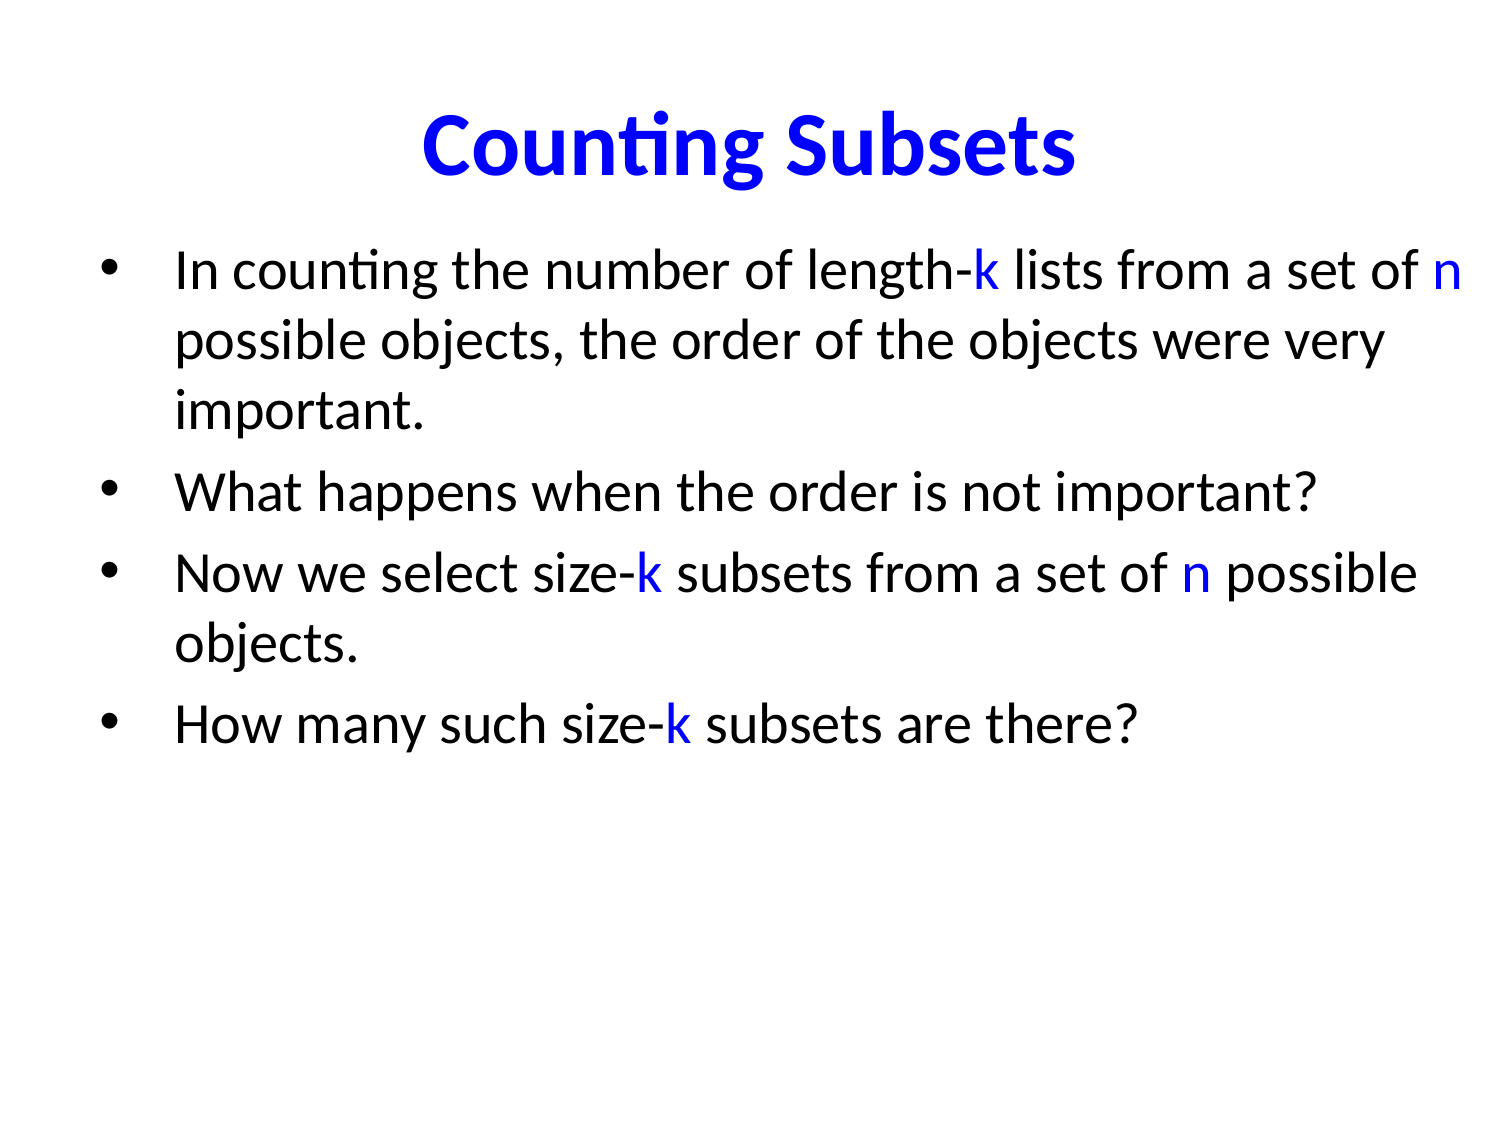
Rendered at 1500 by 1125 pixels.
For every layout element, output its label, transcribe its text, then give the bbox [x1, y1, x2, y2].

list In counting the number of length-k lists from a set of n possible objects, the order of the objects were very important. What happens when the order is not important? Now we select size-k subsets from a set of n possible objects. How many such size-k subsets are there? [75, 223, 1482, 1125]
title Counting Subsets [75, 45, 1425, 223]
